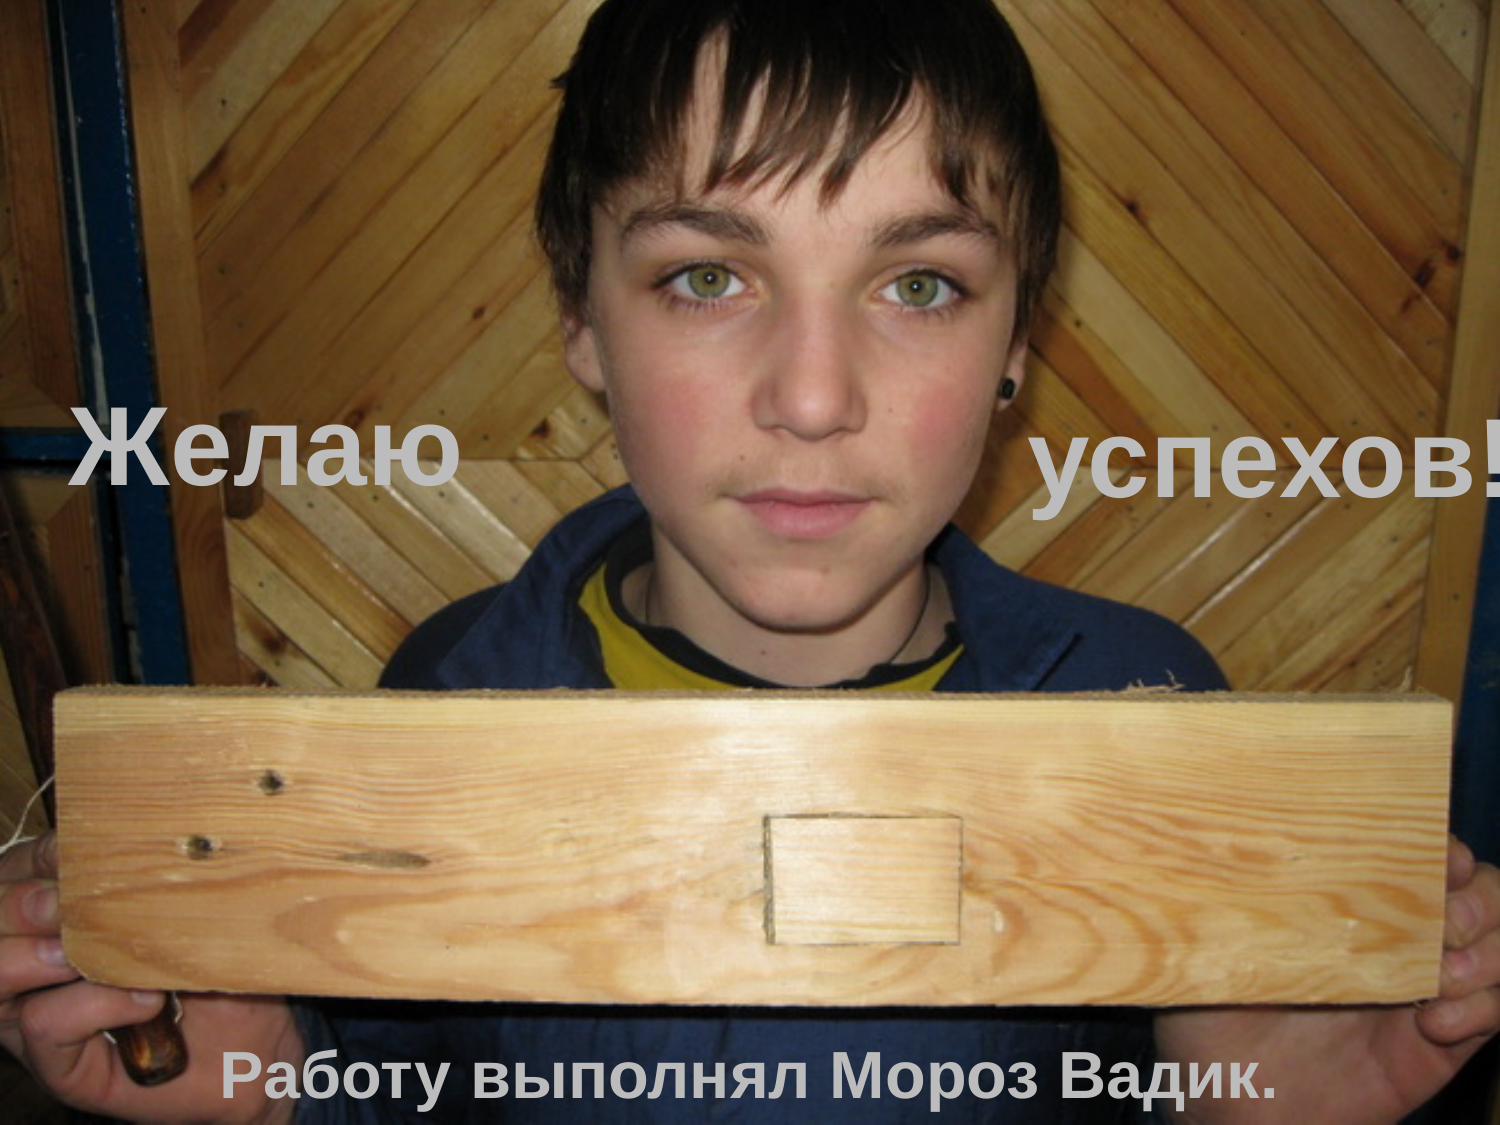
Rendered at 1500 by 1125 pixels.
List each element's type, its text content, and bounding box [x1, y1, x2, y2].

text_box Работу выполнял Мороз Вадик. [204, 1012, 1295, 1120]
picture [0, 0, 1500, 1125]
text_box успехов! [1012, 357, 1500, 528]
text_box Желаю [54, 365, 479, 516]
